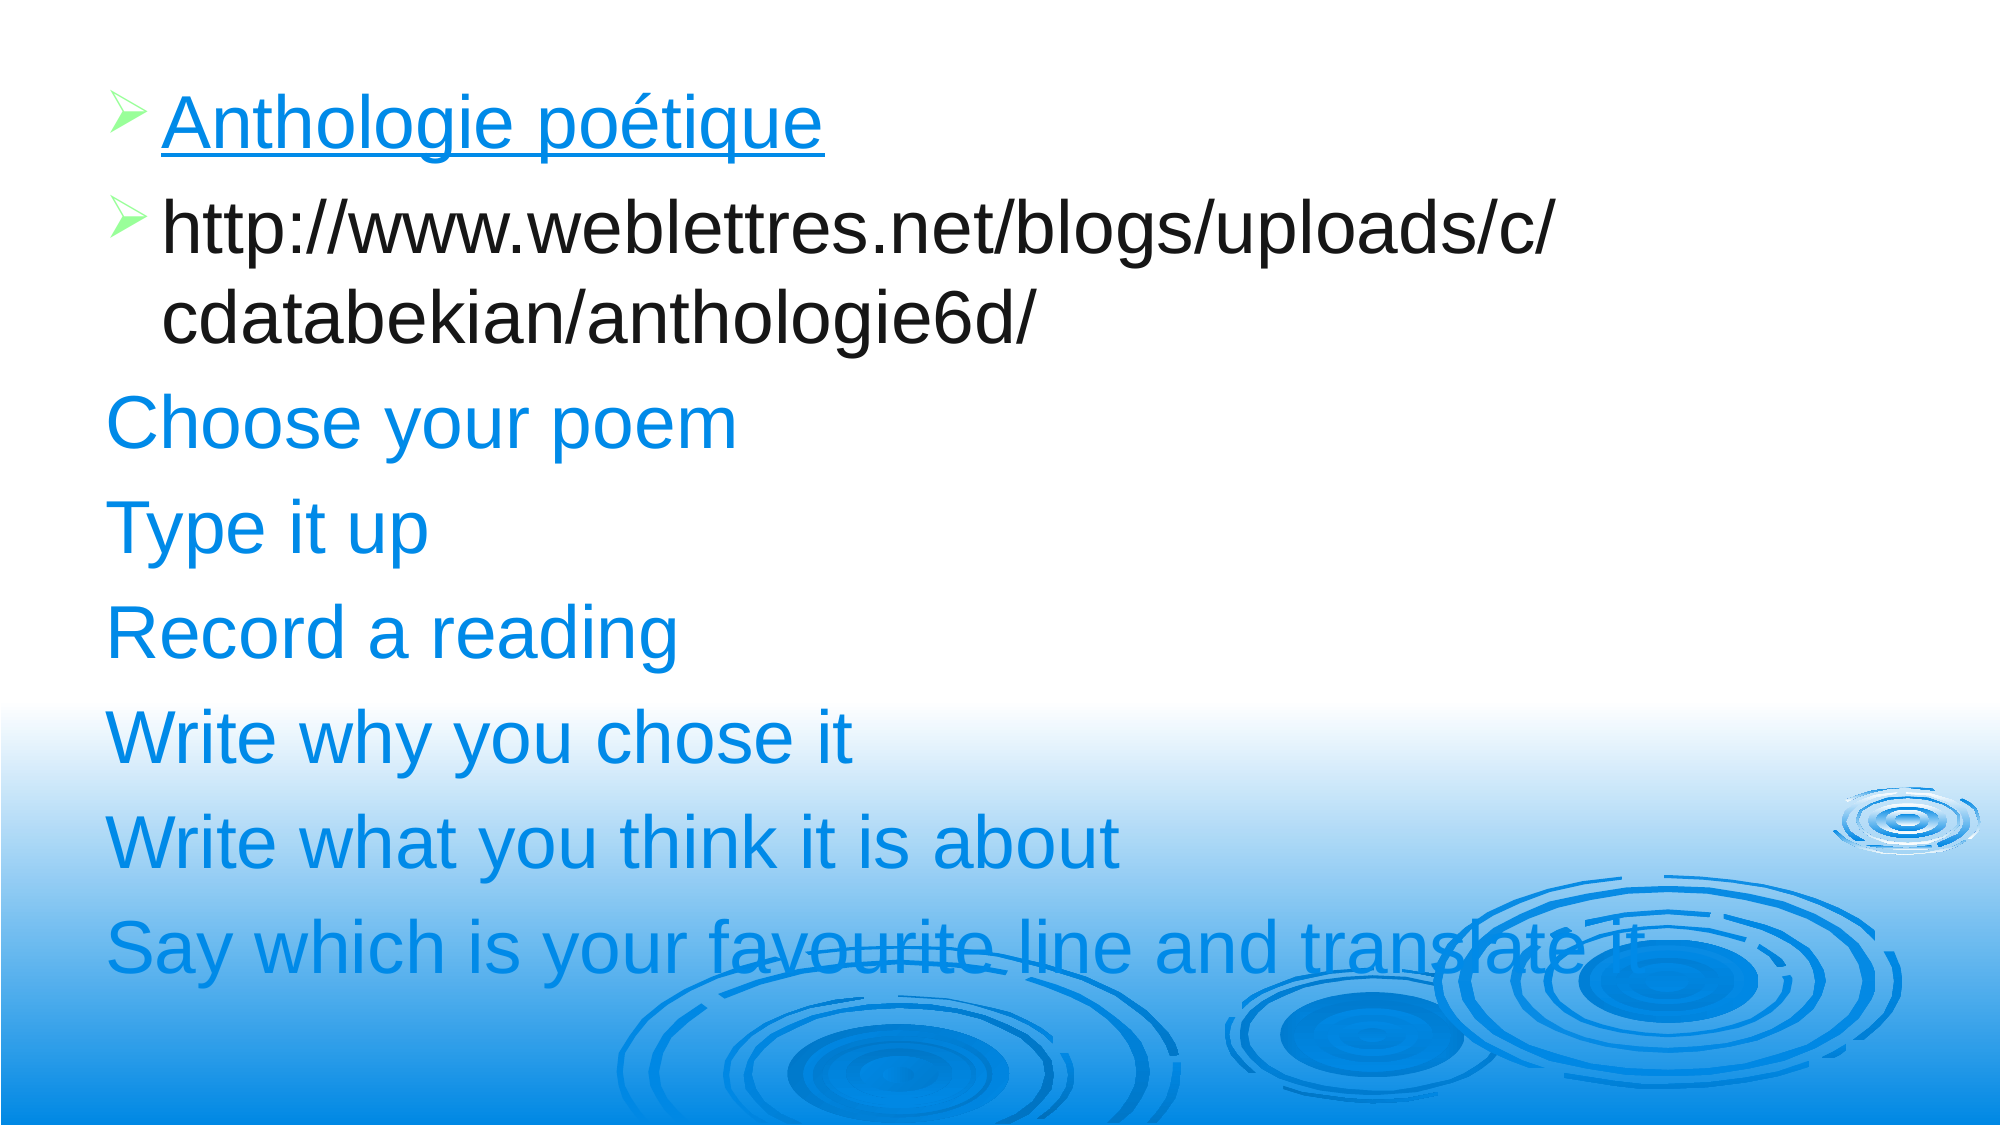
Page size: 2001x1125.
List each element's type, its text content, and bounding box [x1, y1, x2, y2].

list Anthologie poétique http://www.weblettres.net/blogs/uploads/c/cdatabekian/anthologie6d/ Choose your poem Type it up Record a reading Write why you chose it Write what you think it is about Say which is your favourite line and translate it [89, 66, 1848, 1044]
